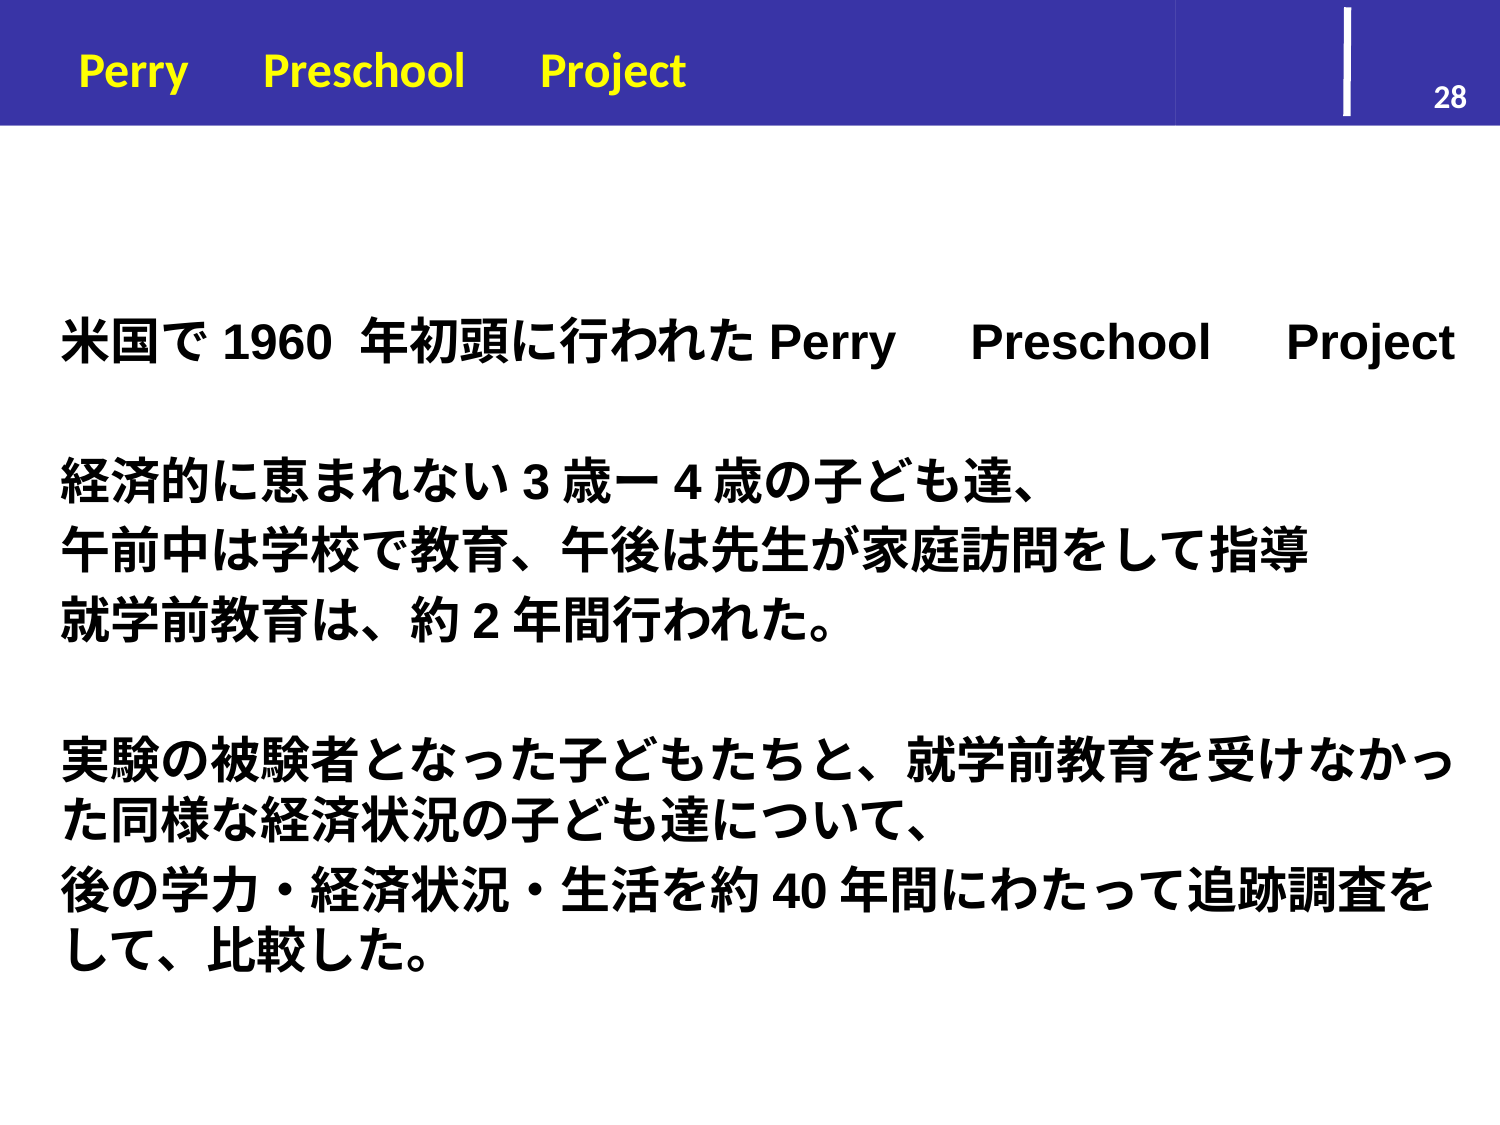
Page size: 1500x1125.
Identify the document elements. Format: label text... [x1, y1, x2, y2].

text_box [218, 237, 1282, 445]
slide_number 28 [1132, 55, 1483, 135]
title Perry Preschool Project [63, 40, 1283, 95]
text_box 米国で1960 年初頭に行われたPerry Preschool Project 経済的に恵まれない3歳ー4歳の子ども達、 午前中は学校で教育、午後は先生が家庭訪問をして指導 就学前教育は、約2年間行われた。 実験の被験者となった子どもたちと、就学前教育を受けなかった同様な経済状況の子ども達について、 後の学力・経済状況・生活を約40年間にわたって追跡調査をして、比較した。 [45, 538, 1497, 890]
